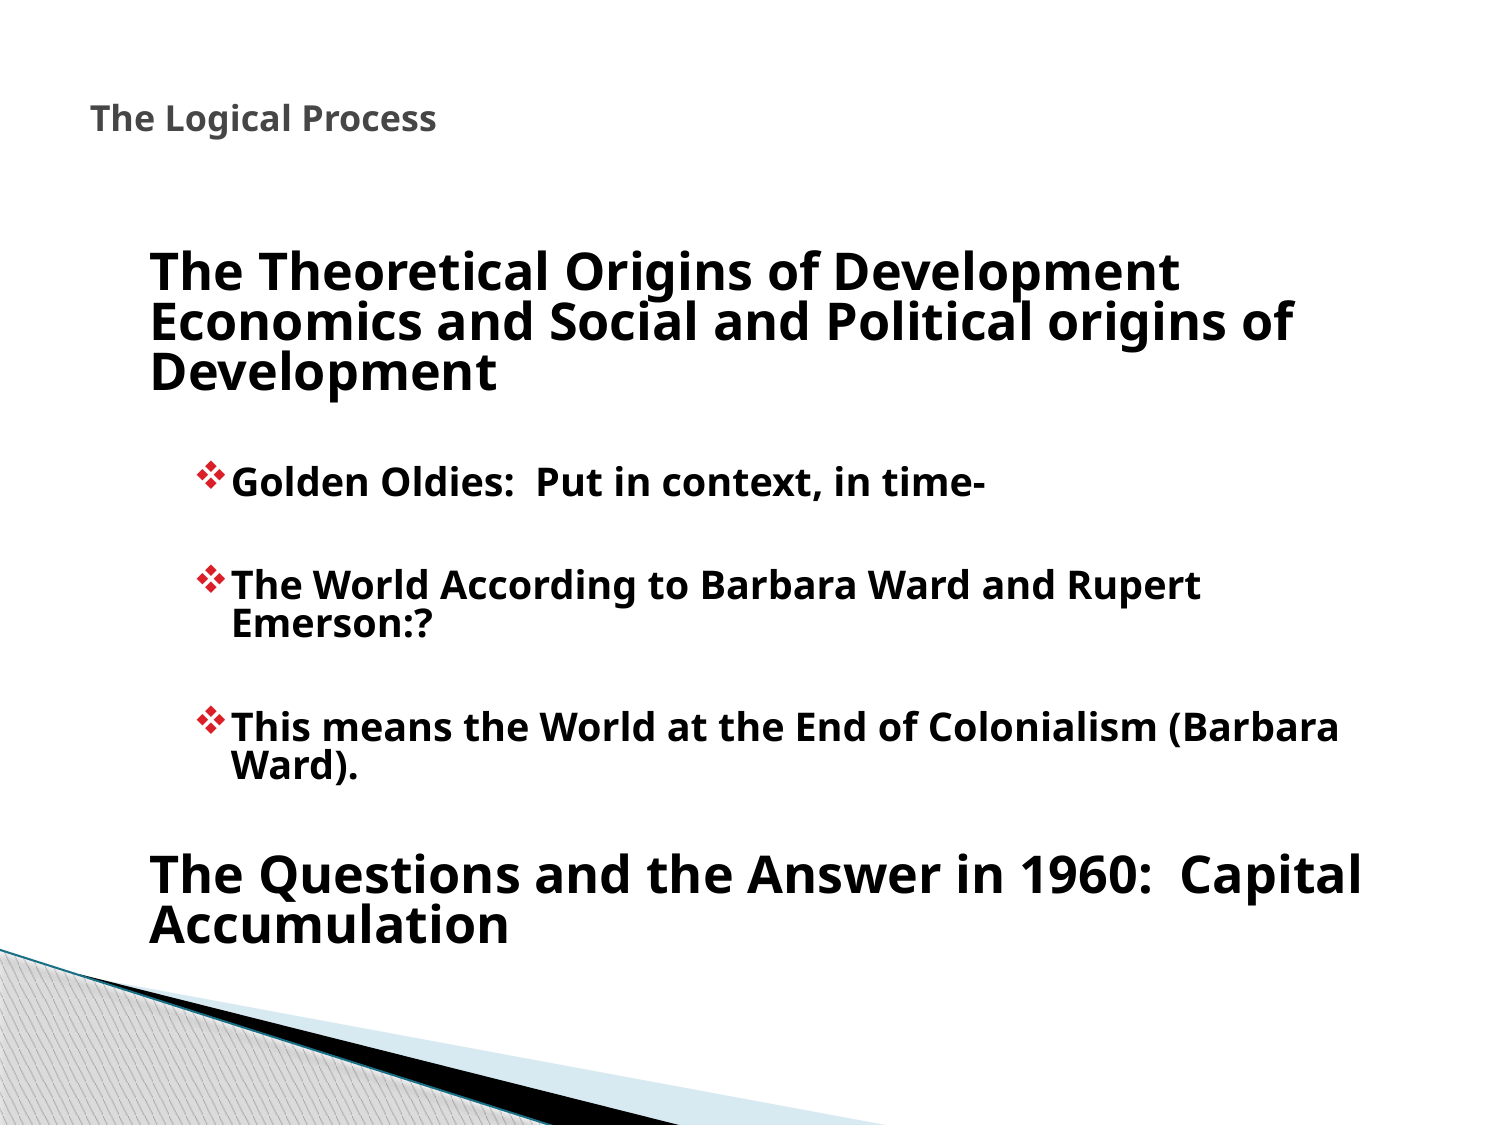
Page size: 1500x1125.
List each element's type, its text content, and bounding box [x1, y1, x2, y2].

title The Logical Process [75, 45, 1425, 233]
list The Theoretical Origins of Development Economics and Social and Political origins of Development Golden Oldies: Put in context, in time- The World According to Barbara Ward and Rupert Emerson:? This means the World at the End of Colonialism (Barbara Ward). The Questions and the Answer in 1960: Capital Accumulation [75, 242, 1425, 986]
